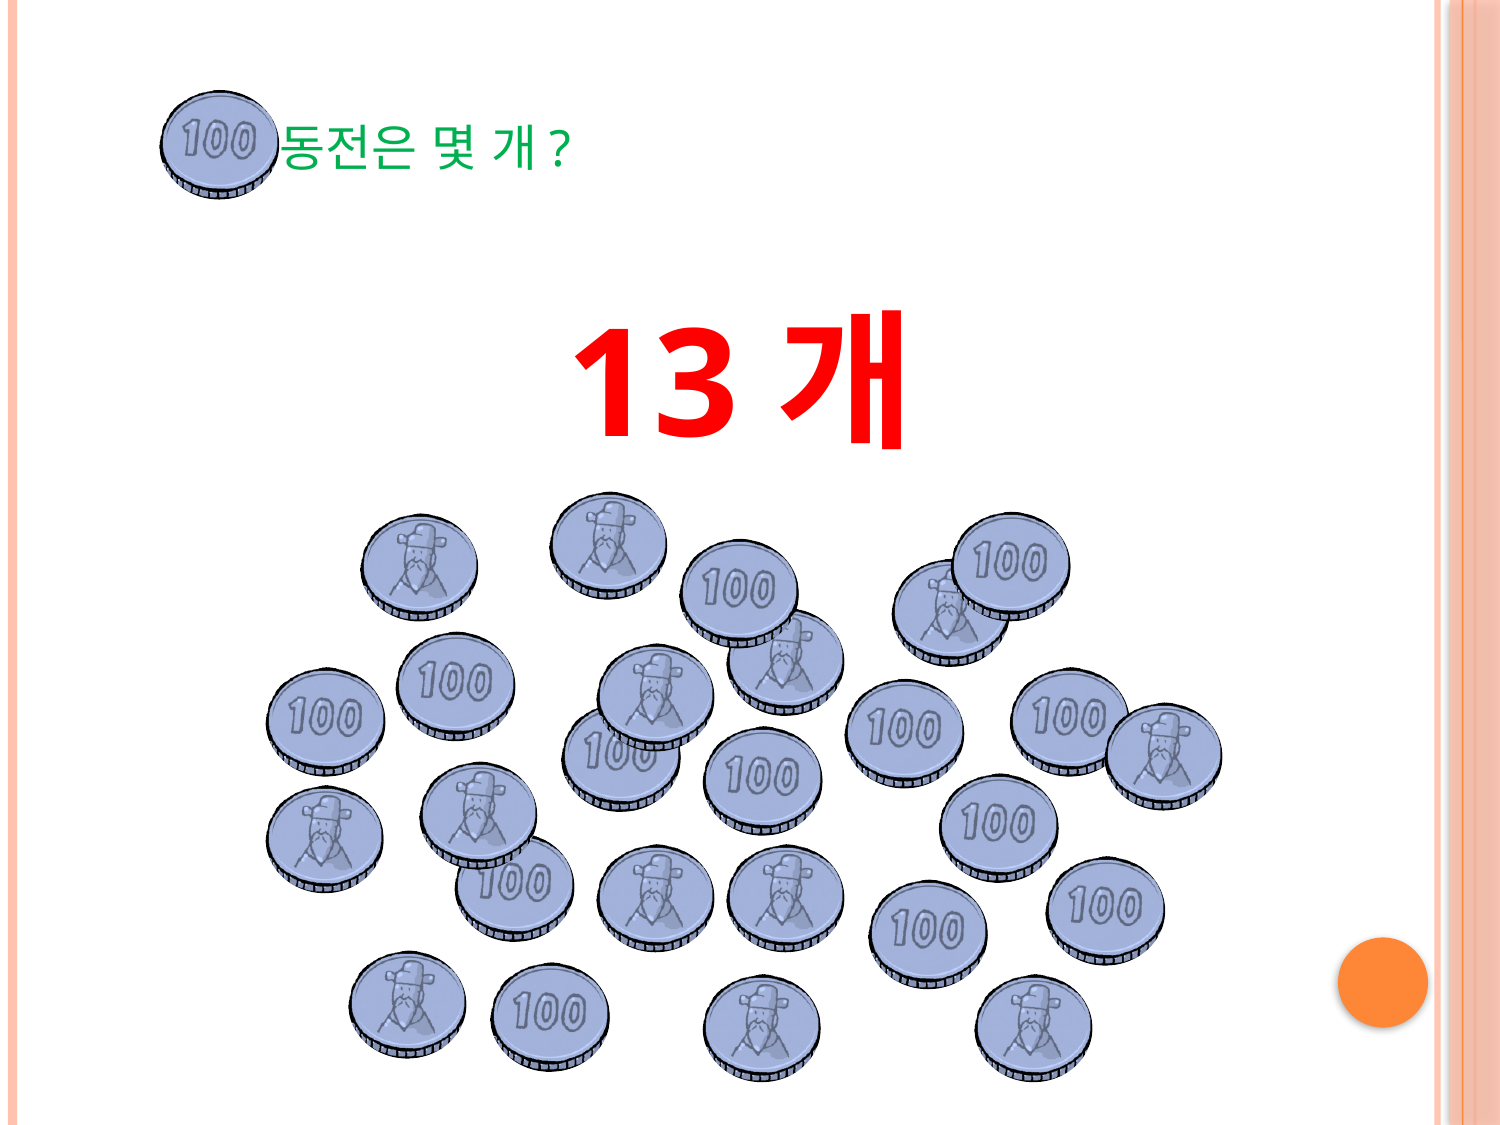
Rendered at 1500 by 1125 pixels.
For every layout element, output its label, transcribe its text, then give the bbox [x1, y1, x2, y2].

picture [265, 666, 386, 778]
picture [548, 491, 668, 601]
text_box 13개 [551, 278, 929, 474]
picture [265, 784, 385, 894]
picture [702, 973, 822, 1083]
text_box 동전은 몇 개? [285, 108, 586, 184]
picture [489, 961, 611, 1073]
picture [418, 760, 575, 943]
picture [359, 512, 479, 622]
picture [725, 843, 845, 953]
picture [595, 843, 715, 953]
picture [560, 511, 1223, 1083]
picture [158, 89, 280, 201]
picture [395, 631, 516, 742]
picture [347, 949, 467, 1060]
